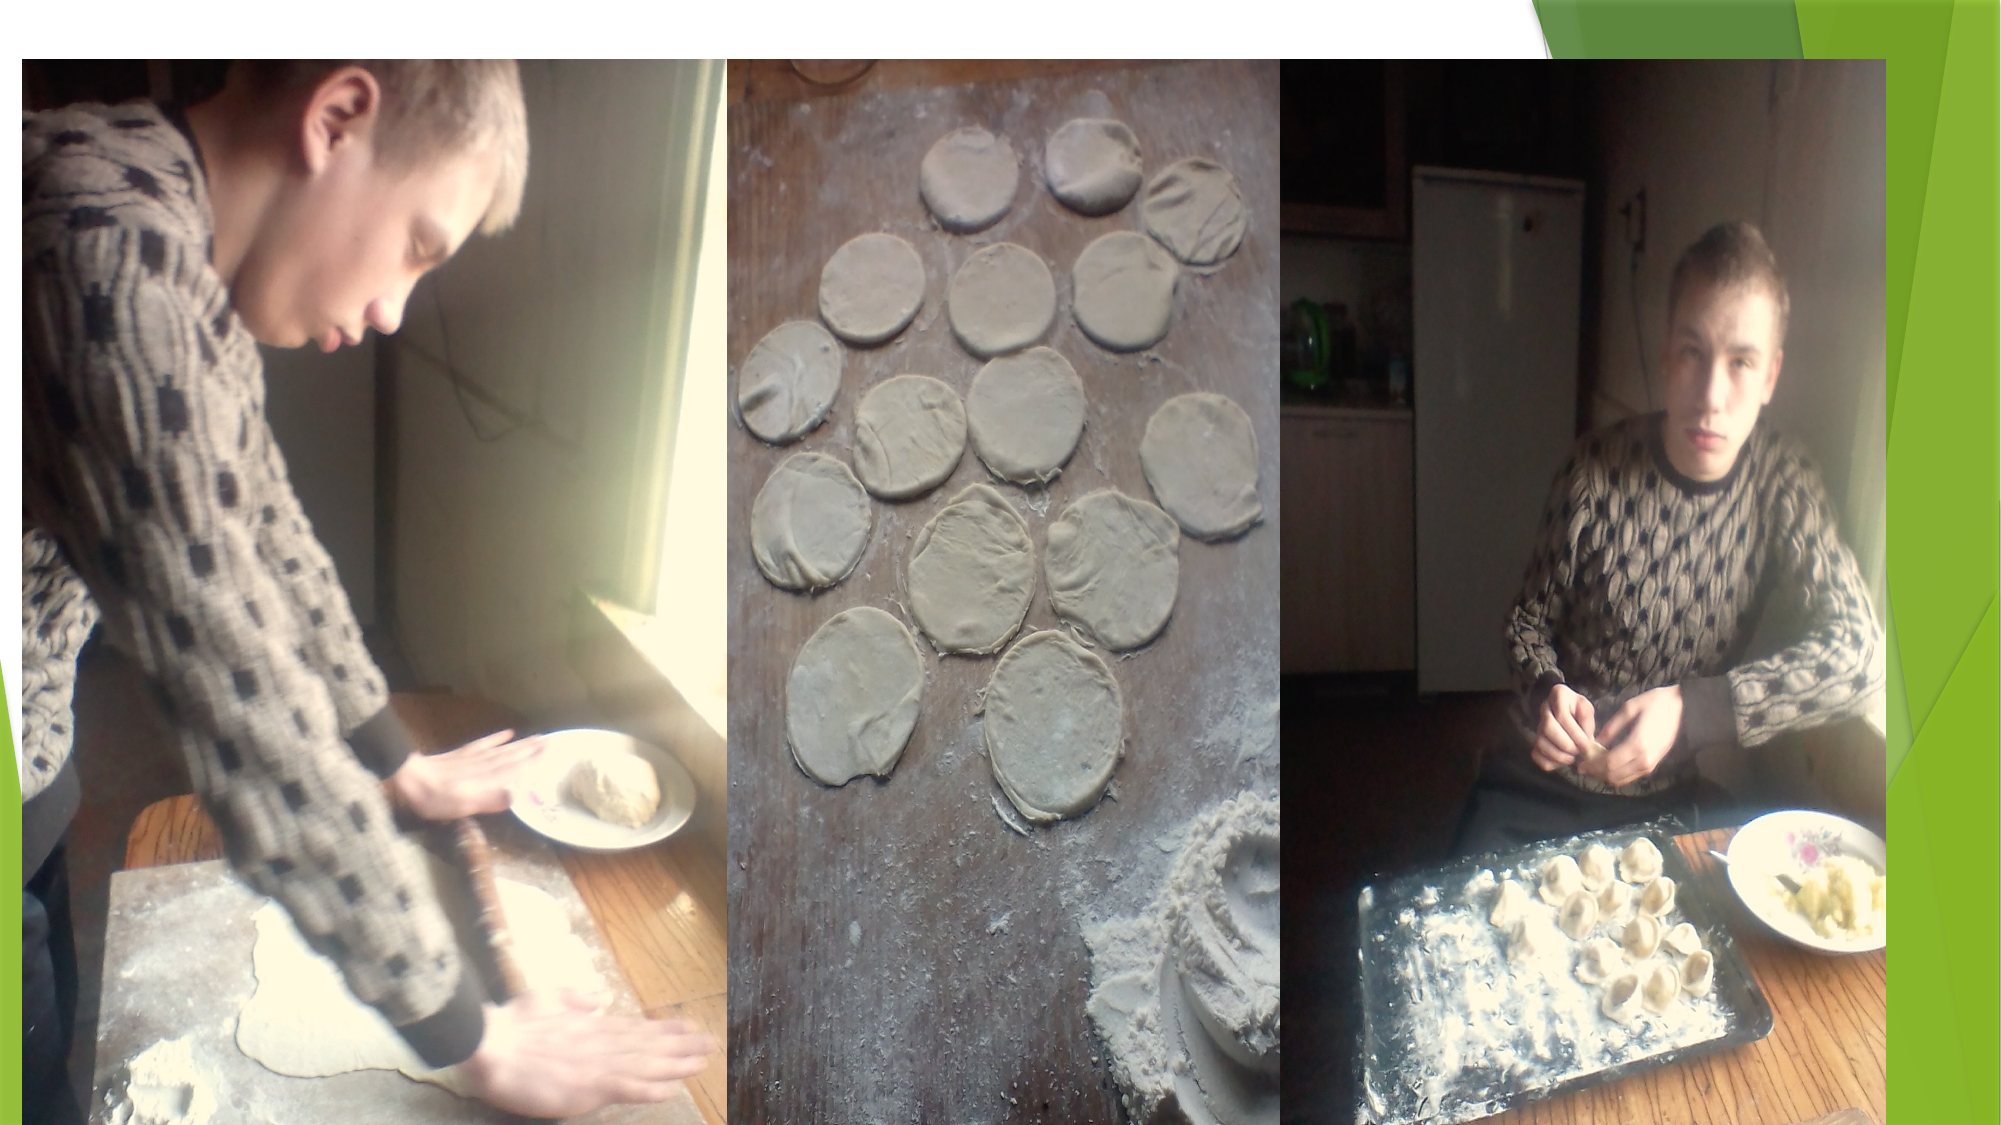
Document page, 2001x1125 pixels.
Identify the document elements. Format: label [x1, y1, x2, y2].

picture [727, 59, 1886, 1125]
list [21, 59, 726, 1125]
